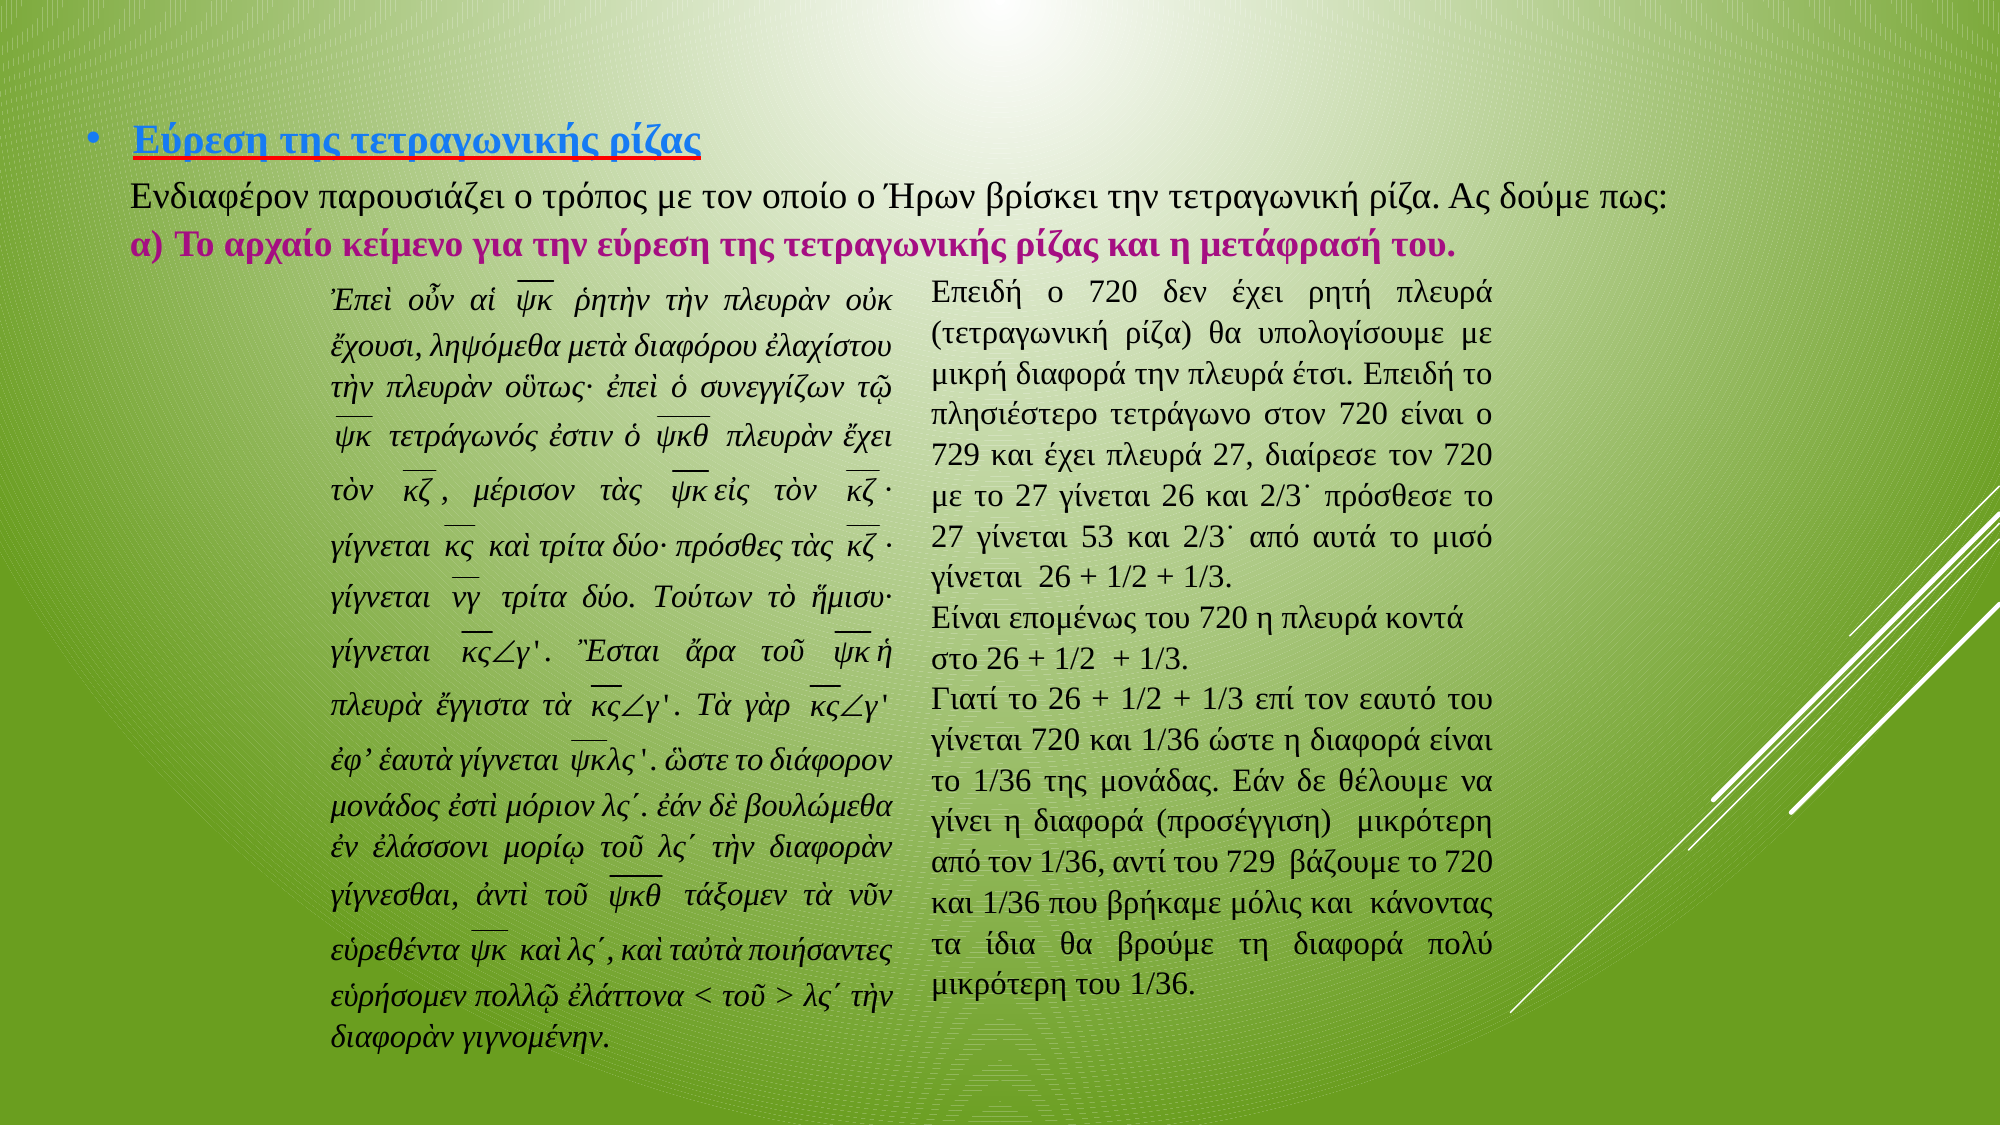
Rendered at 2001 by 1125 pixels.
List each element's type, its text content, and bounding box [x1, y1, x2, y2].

picture [330, 272, 1494, 1091]
text_box Εύρεση της τετραγωνικής ρίζας Ενδιαφέρον παρουσιάζει ο τρόπος με τον οποίο ο Ήρων βρίσκει την τετραγωνική ρίζα. Ας δούμε πως: α) Το αρχαίο κείμενο για την εύρεση της τετραγωνικής ρίζας και η μετάφρασή του. [71, 100, 1874, 323]
